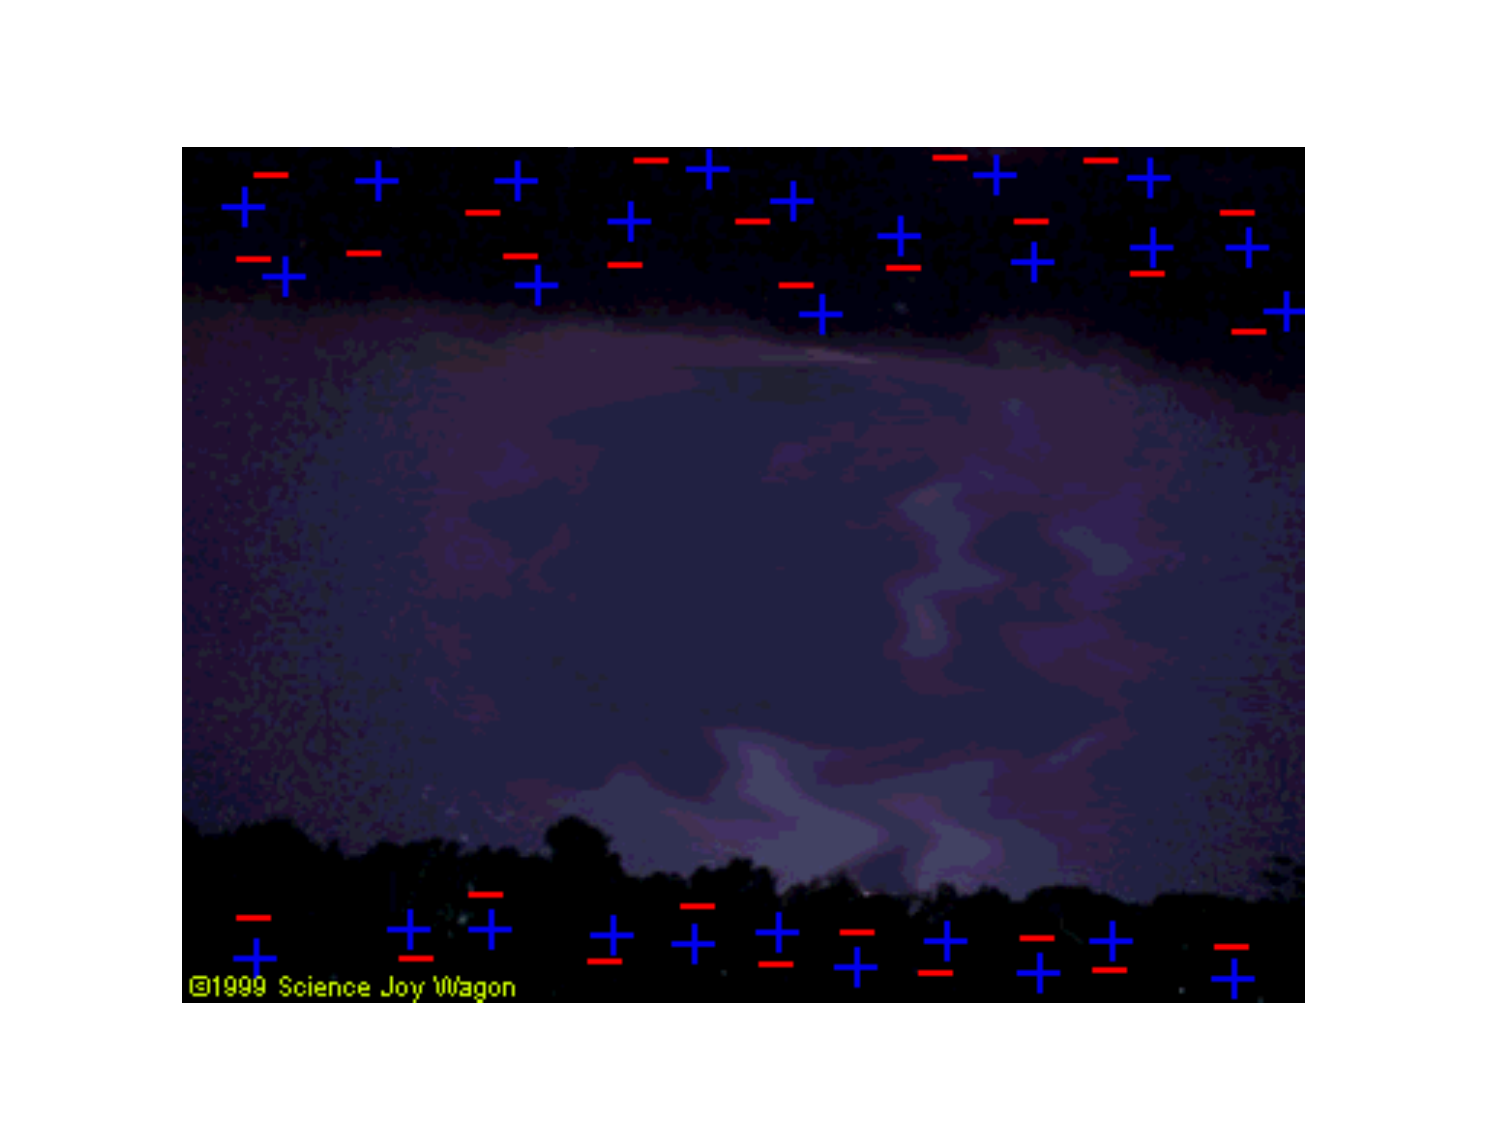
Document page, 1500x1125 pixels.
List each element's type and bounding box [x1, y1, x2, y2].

picture [182, 147, 1305, 1004]
